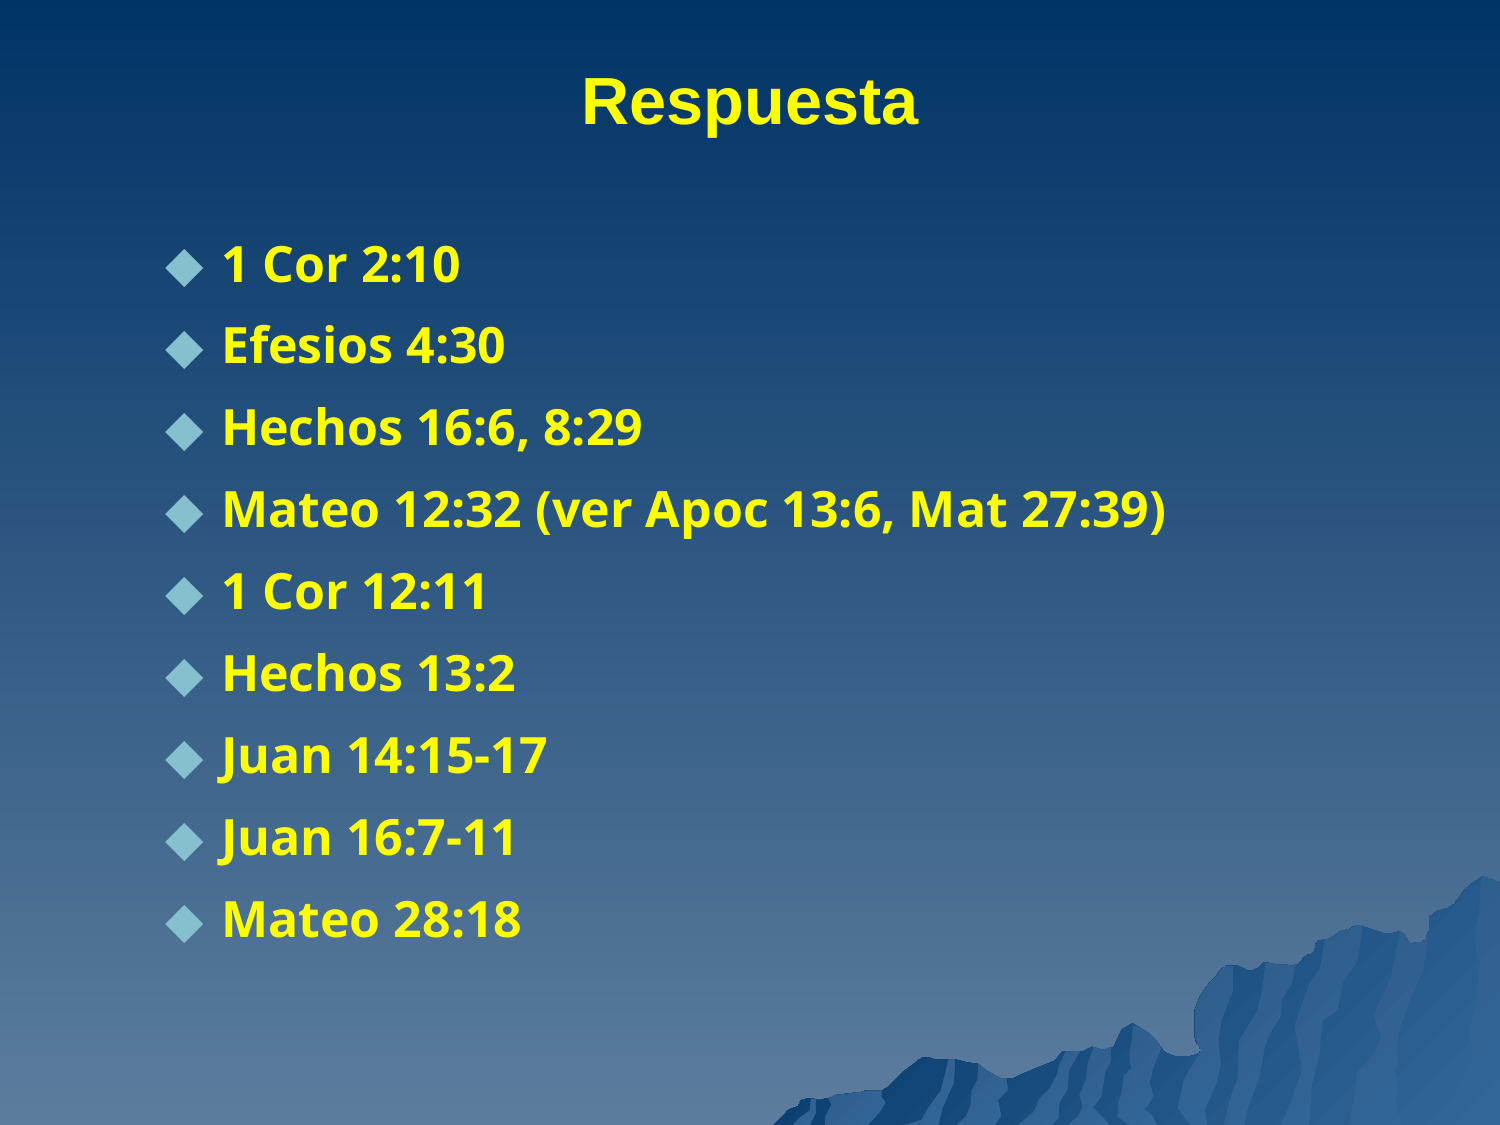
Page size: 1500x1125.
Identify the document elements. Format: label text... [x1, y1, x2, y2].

list 1 Cor 2:10 Efesios 4:30 Hechos 16:6, 8:29 Mateo 12:32 (ver Apoc 13:6, Mat 27:39) 1 Cor 12:11 Hechos 13:2 Juan 14:15-17 Juan 16:7-11 Mateo 28:18 [150, 212, 1425, 1088]
title Respuesta [75, 45, 1425, 151]
